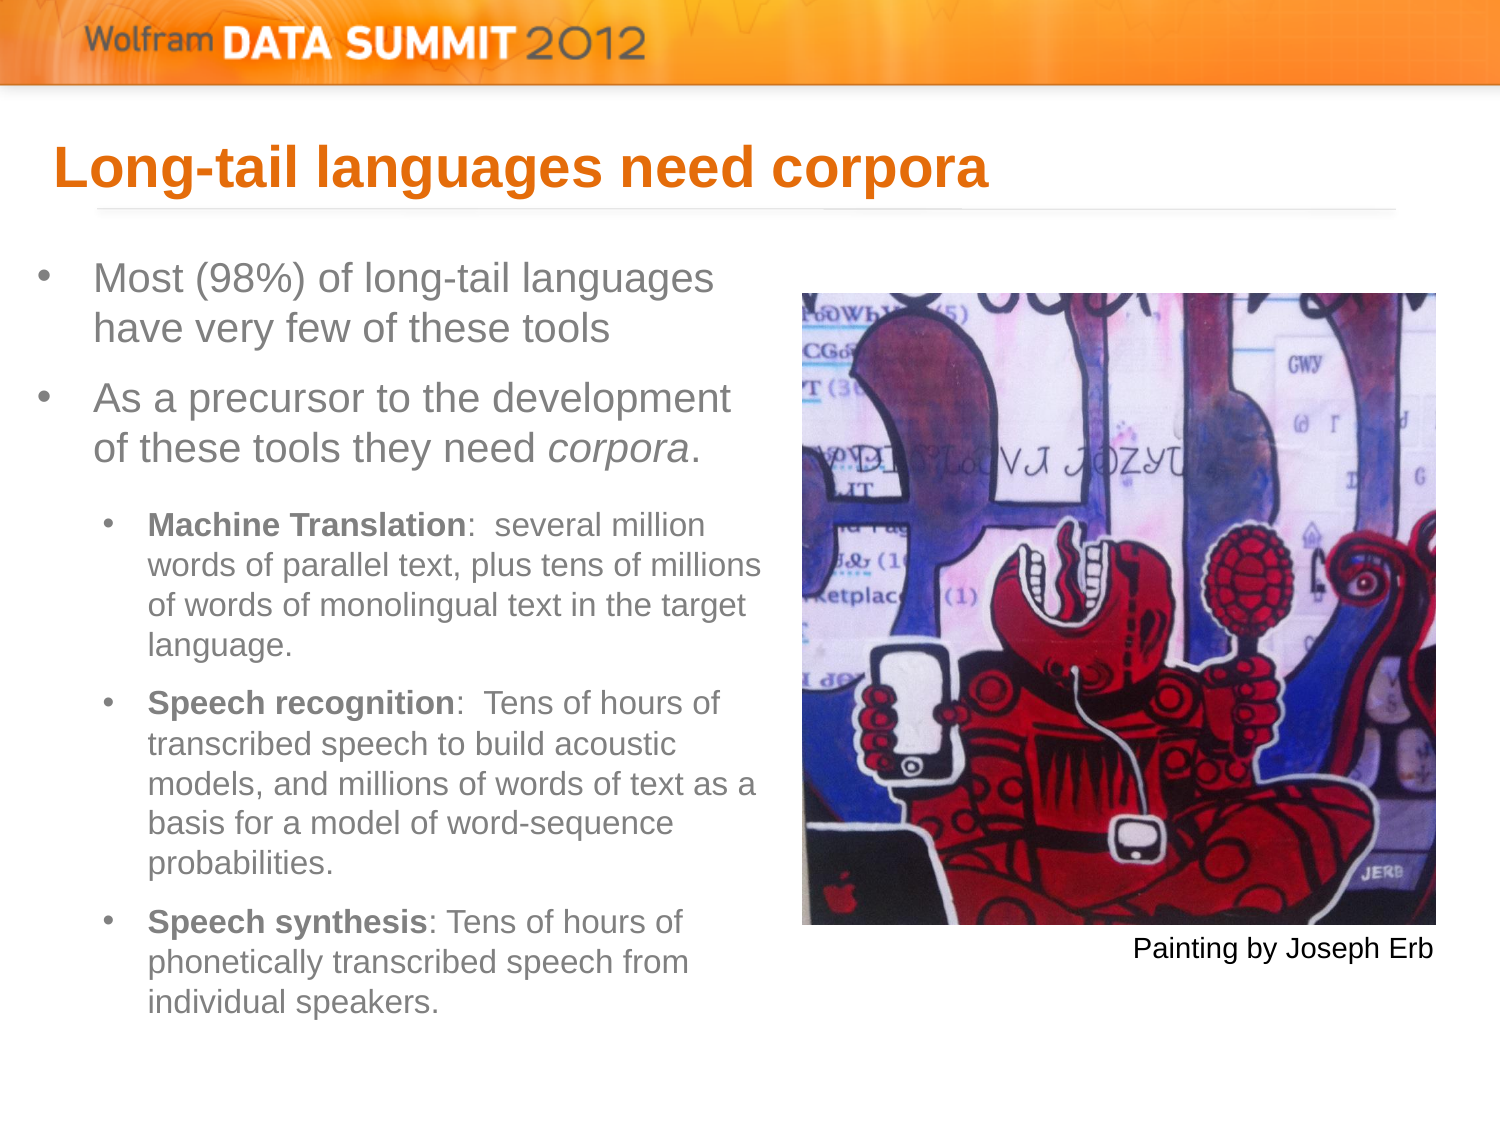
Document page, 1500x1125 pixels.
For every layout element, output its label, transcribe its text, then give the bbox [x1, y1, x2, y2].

text_box Painting by Joseph Erb [1118, 921, 1450, 972]
list Most (98%) of long-tail languages have very few of these tools As a precursor to the development of these tools they need corpora. Machine Translation: several million words of parallel text, plus tens of millions of words of monolingual text in the target language. Speech recognition: Tens of hours of transcribed speech to build acoustic models, and millions of words of text as a basis for a model of word-sequence probabilities. Speech synthesis: Tens of hours of phonetically transcribed speech from individual speakers. [22, 242, 789, 1067]
title Long-tail languages need corpora [38, 121, 1464, 295]
picture [0, 0, 1500, 1125]
